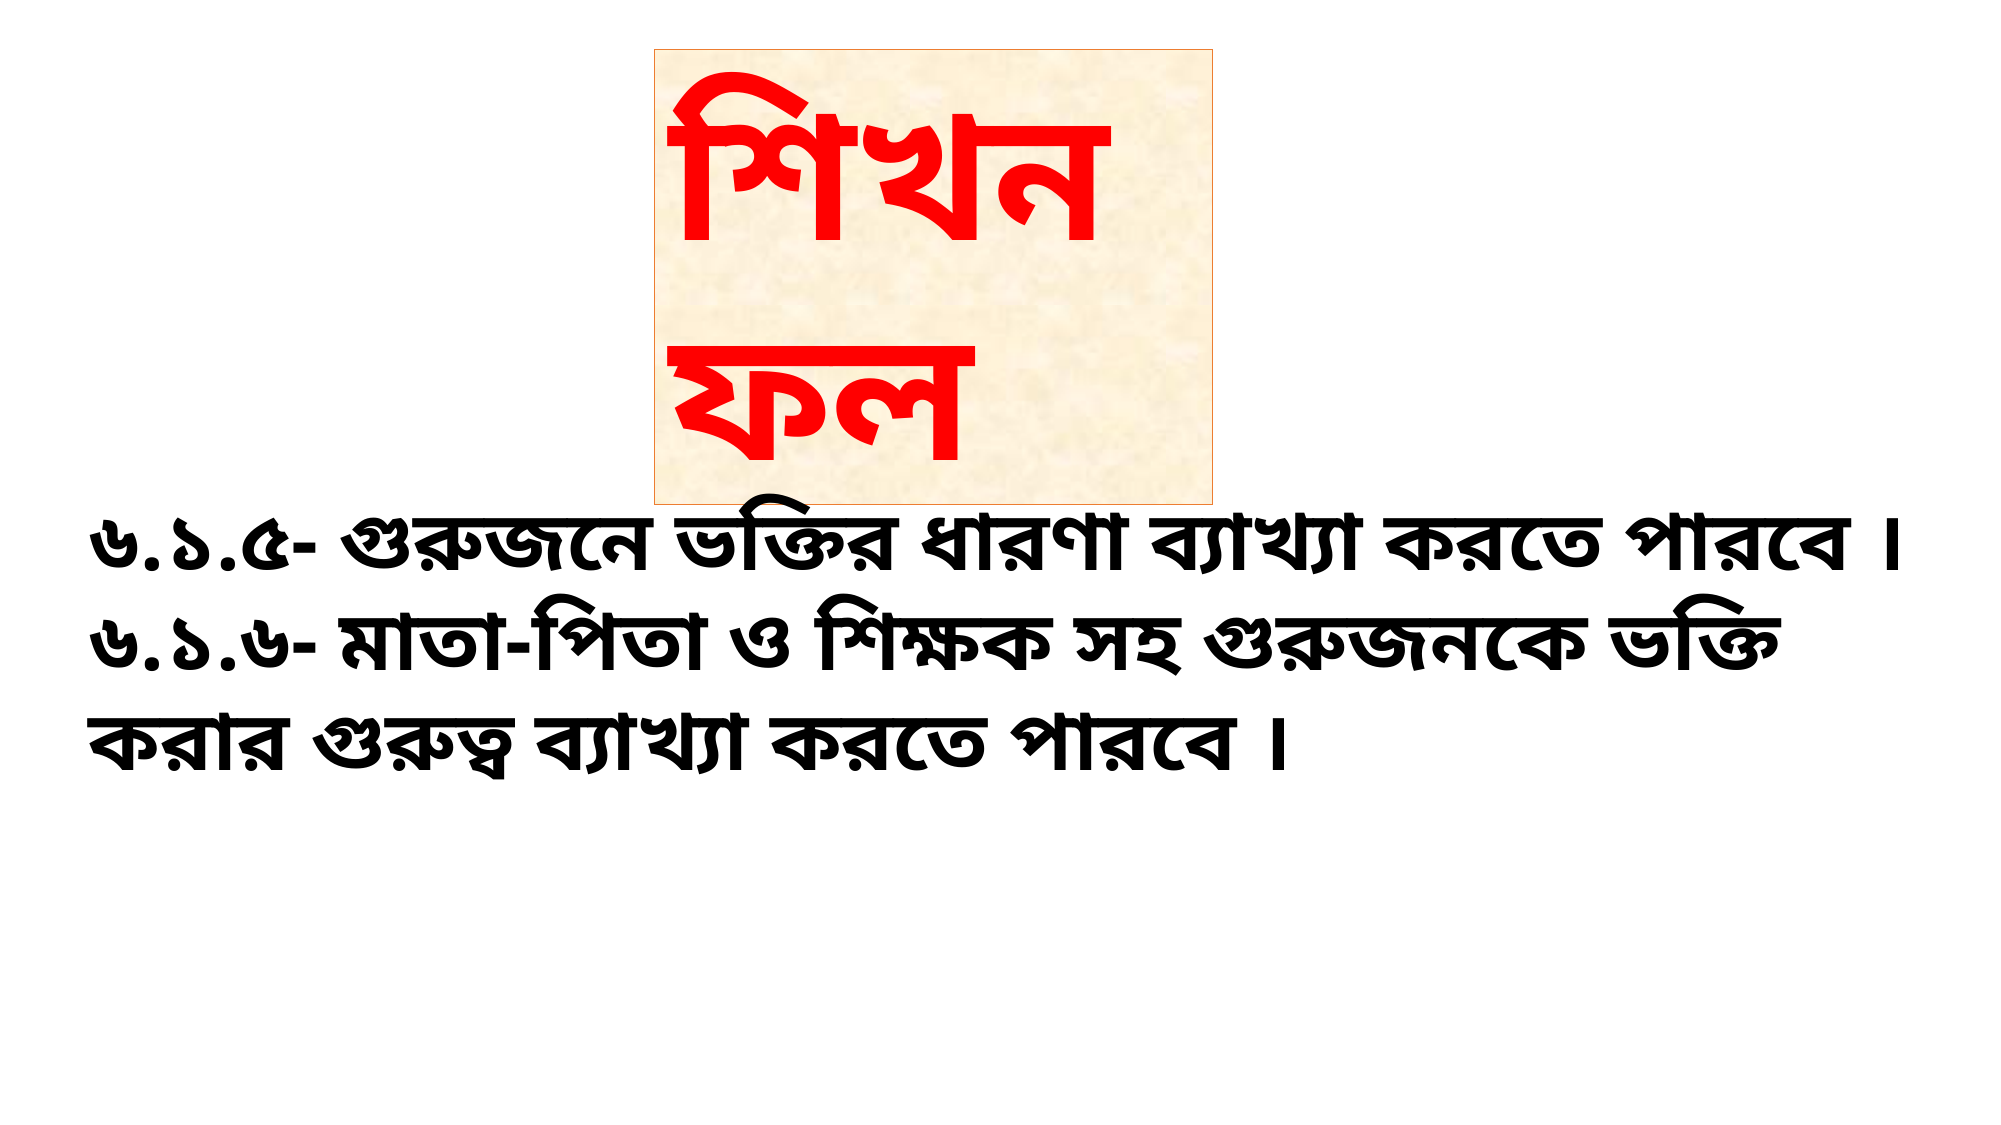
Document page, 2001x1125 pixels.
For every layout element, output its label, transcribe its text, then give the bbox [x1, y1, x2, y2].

text_box ৬.১.৫- গুরুজনে ভক্তির ধারণা ব্যাখ্যা করতে পারবে । ৬.১.৬- মাতা-পিতা ও শিক্ষক সহ গুরুজনকে ভক্তি করার গুরুত্ব ব্যাখ্যা করতে পারবে । [74, 479, 1952, 915]
text_box শিখনফল [654, 49, 1213, 479]
